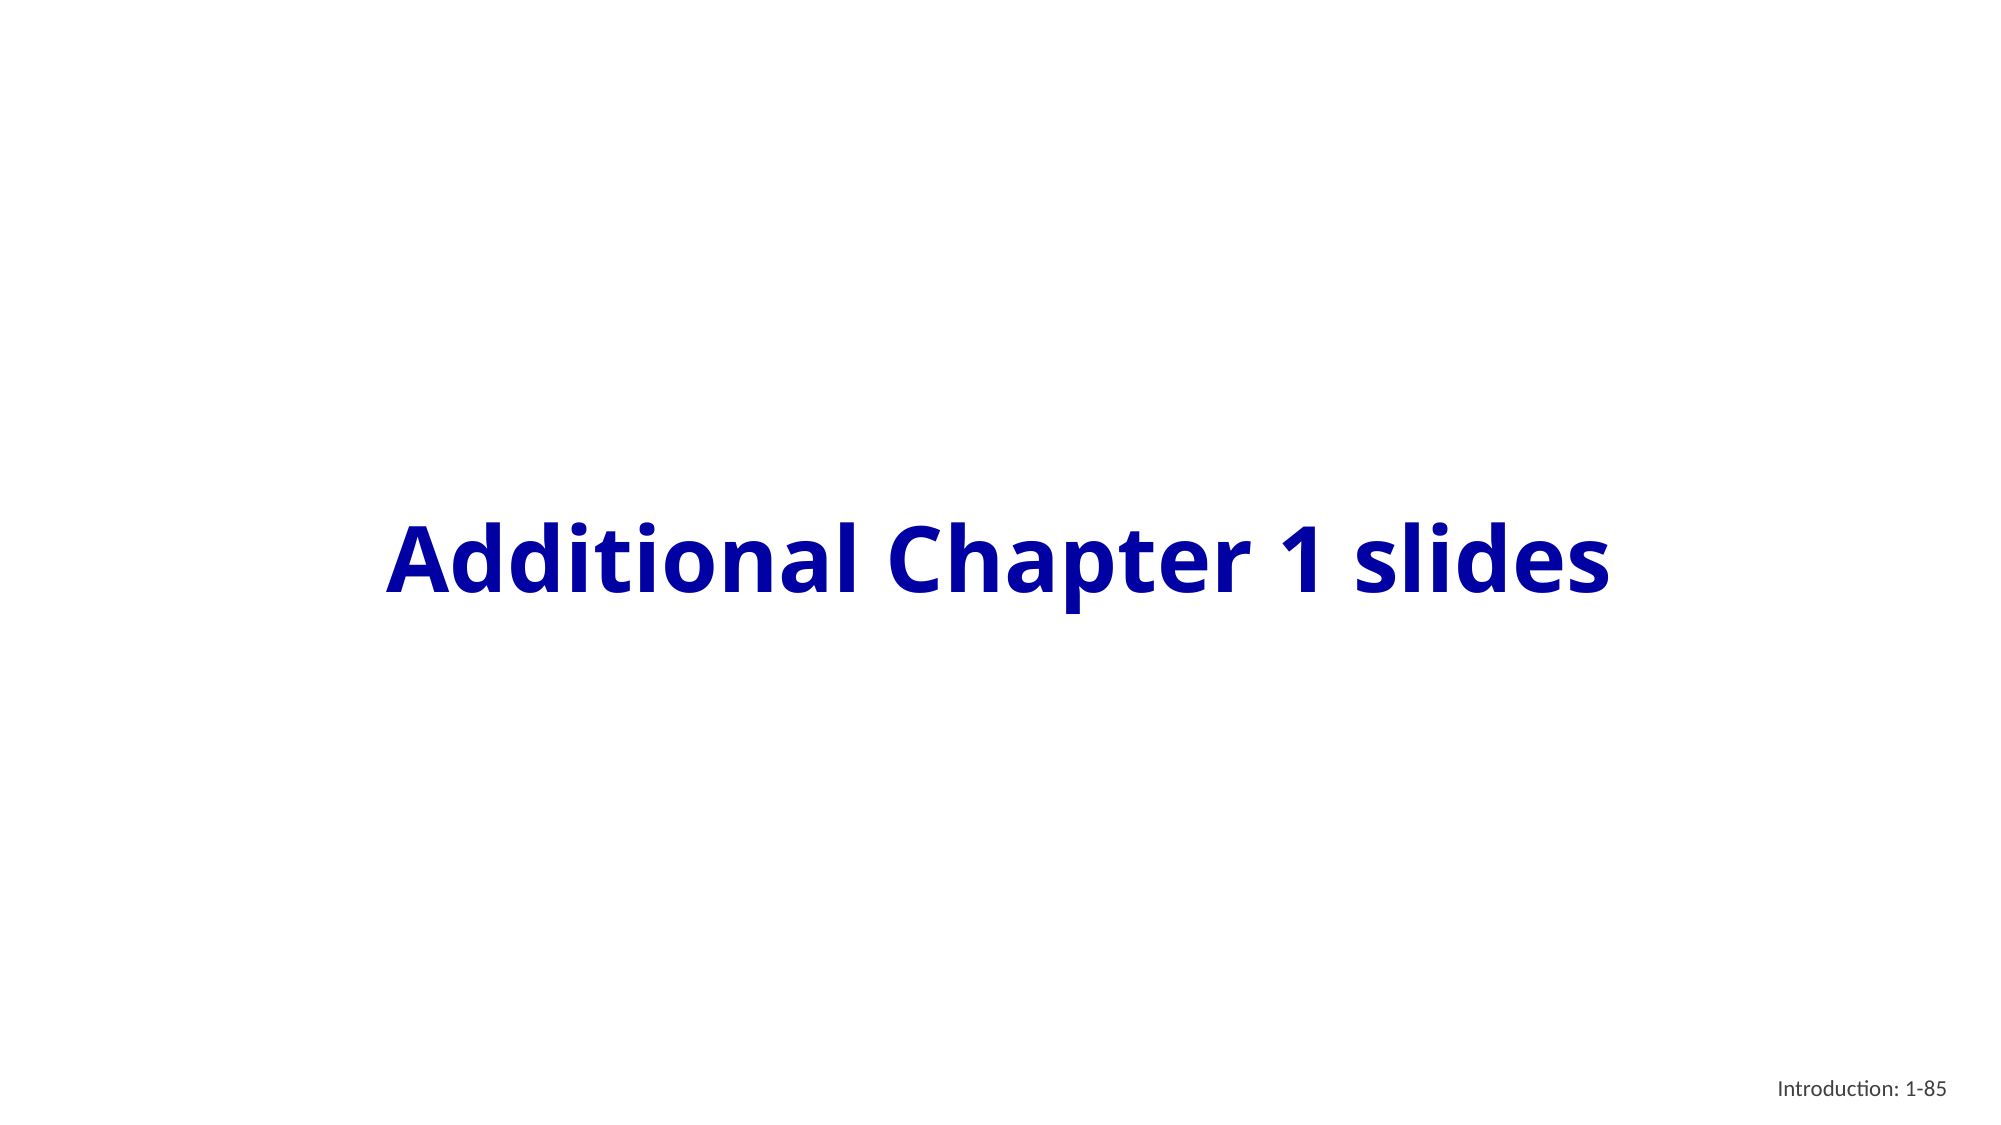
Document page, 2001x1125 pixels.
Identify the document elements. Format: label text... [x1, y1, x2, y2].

slide_number Introduction: 1-85 [1512, 1056, 1963, 1117]
title Additional Chapter 1 slides [137, 489, 1863, 636]
